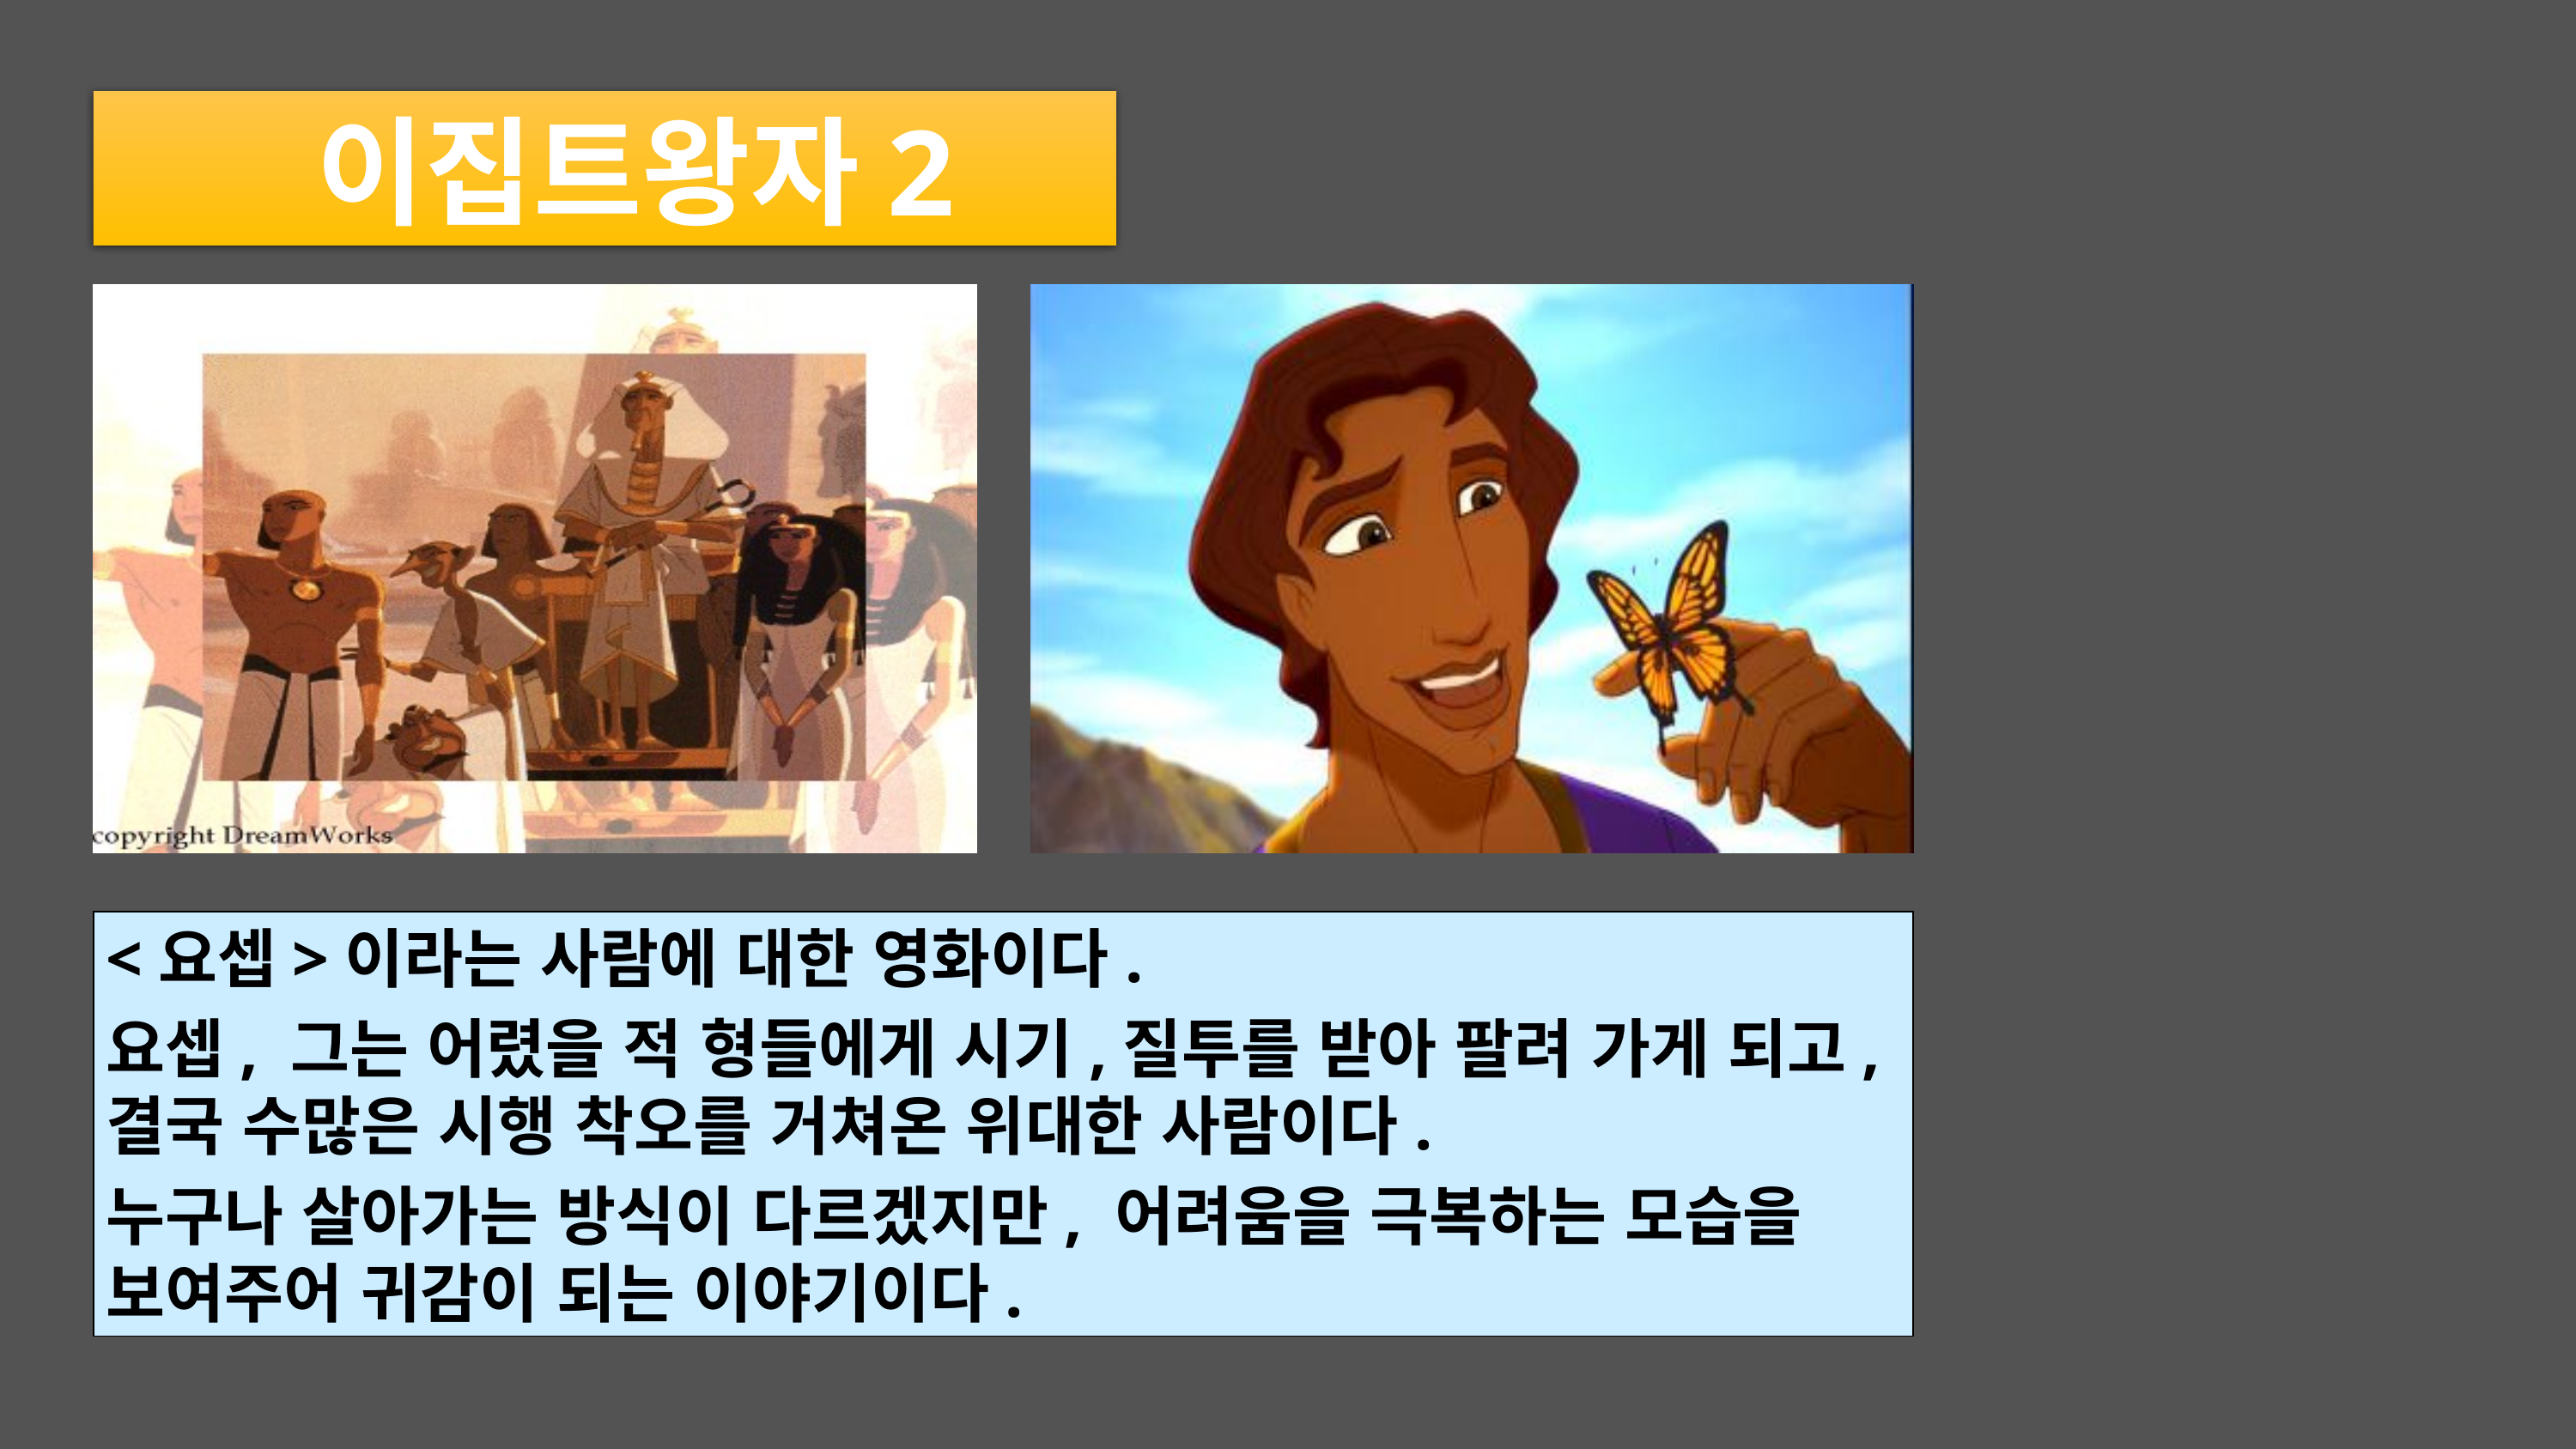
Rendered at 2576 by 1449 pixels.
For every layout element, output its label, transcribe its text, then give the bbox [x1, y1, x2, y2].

text_box 이집트왕자2 [93, 91, 1116, 246]
picture [93, 284, 977, 853]
text_box <요셉>이라는 사람에 대한 영화이다. 요셉, 그는 어렸을 적 형들에게 시기,질투를 받아 팔려 가게 되고, 결국 수많은 시행 착오를 거쳐온 위대한 사람이다. 누구나 살아가는 방식이 다르겠지만, 어려움을 극복하는 모습을 보여주어 귀감이 되는 이야기이다. [93, 911, 1914, 1337]
picture [1030, 284, 1914, 853]
